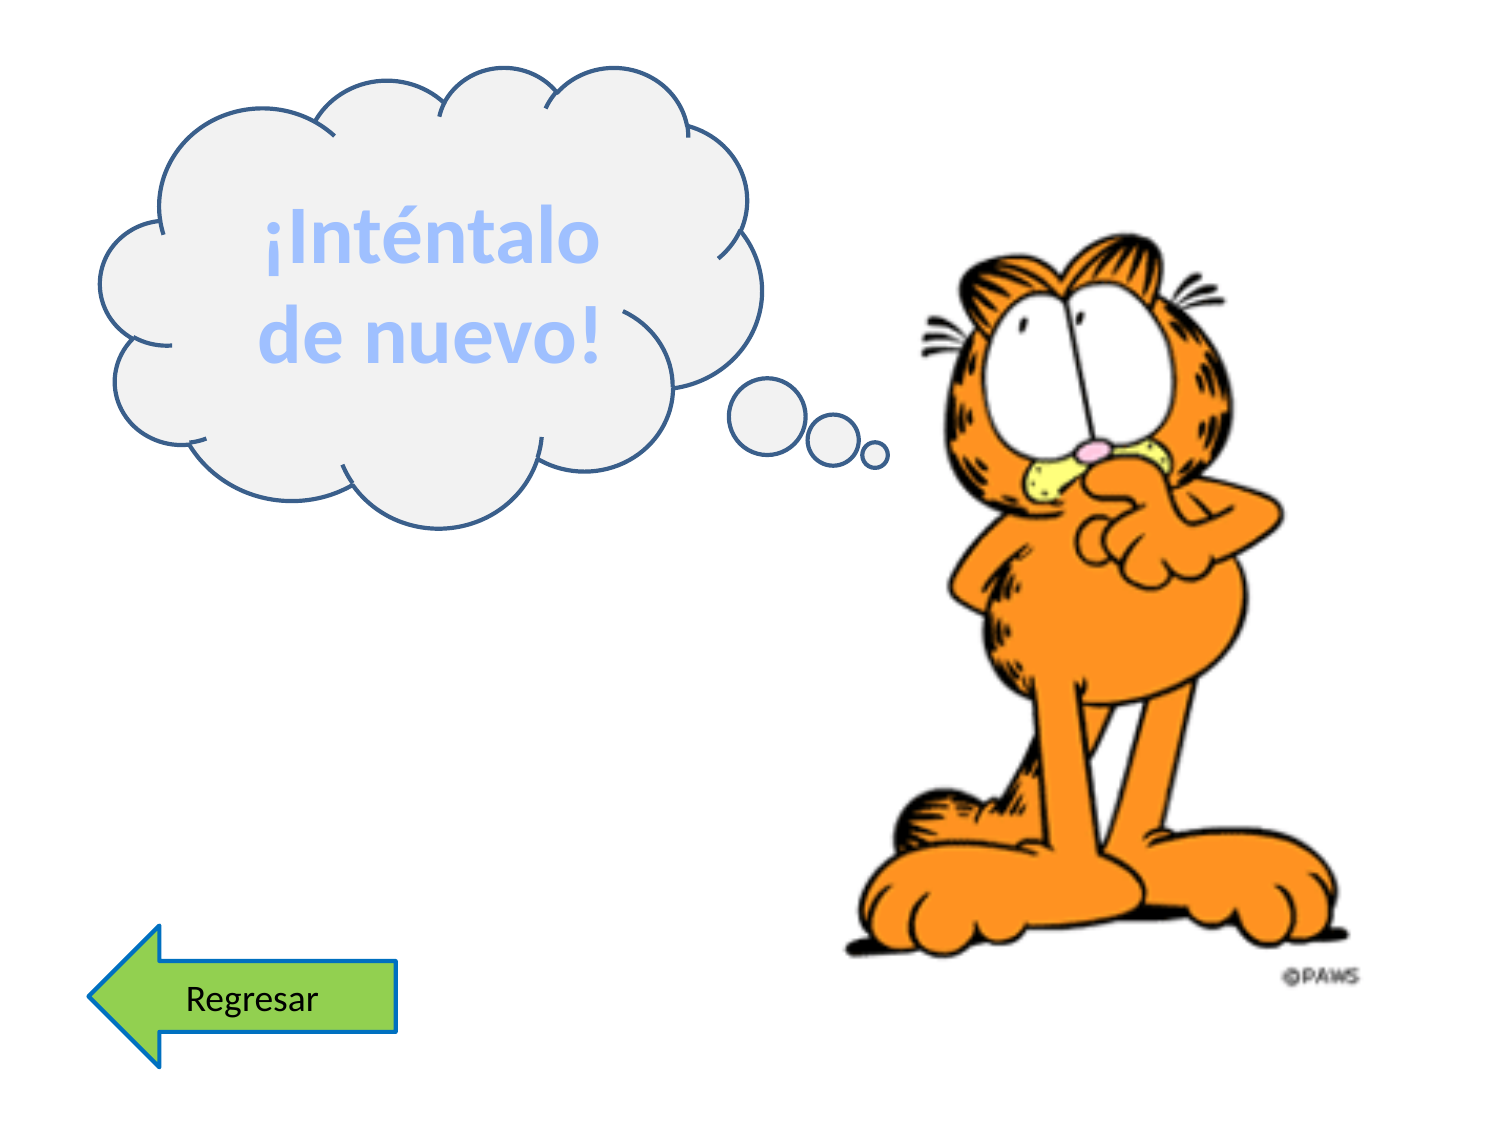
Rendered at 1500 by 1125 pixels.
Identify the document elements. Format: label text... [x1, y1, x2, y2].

text_box ¡Inténtalo de nuevo! [206, 172, 656, 388]
picture [803, 197, 1370, 997]
text_box [726, 376, 798, 458]
text_box [97, 65, 765, 531]
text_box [88, 925, 396, 1068]
